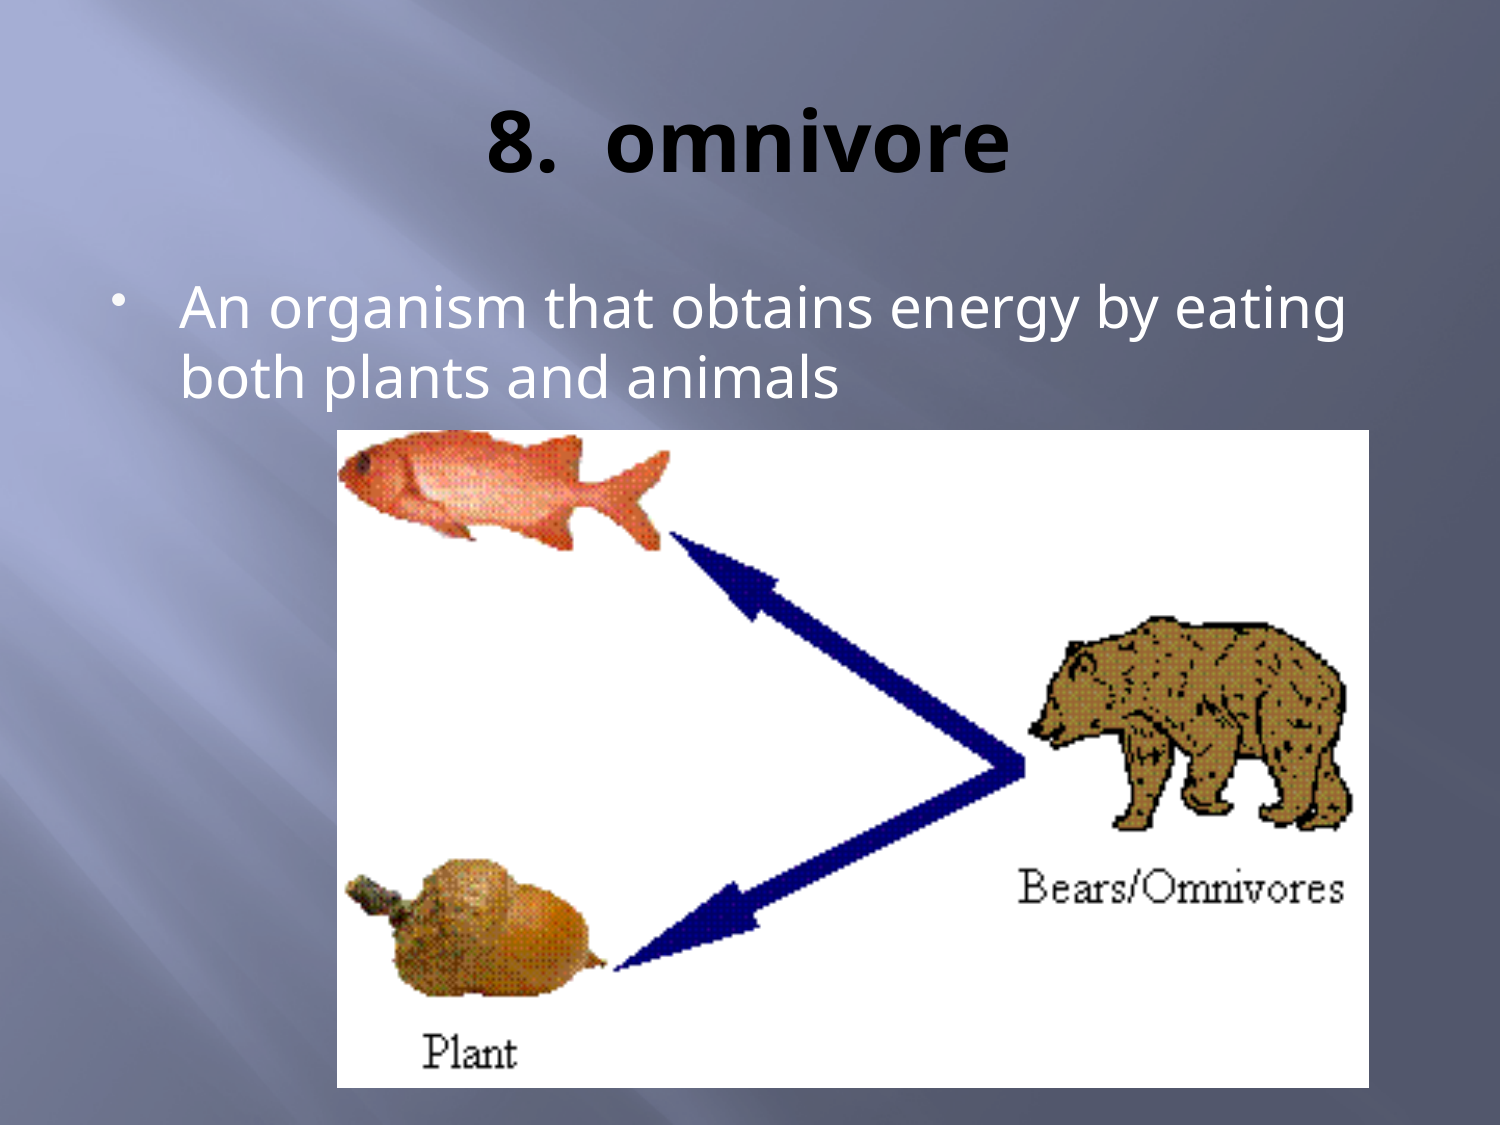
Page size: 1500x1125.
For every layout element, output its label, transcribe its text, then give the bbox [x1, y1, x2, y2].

picture [337, 429, 1369, 1088]
list An organism that obtains energy by eating both plants and animals [75, 262, 1425, 1035]
title 8. omnivore [75, 45, 1425, 233]
